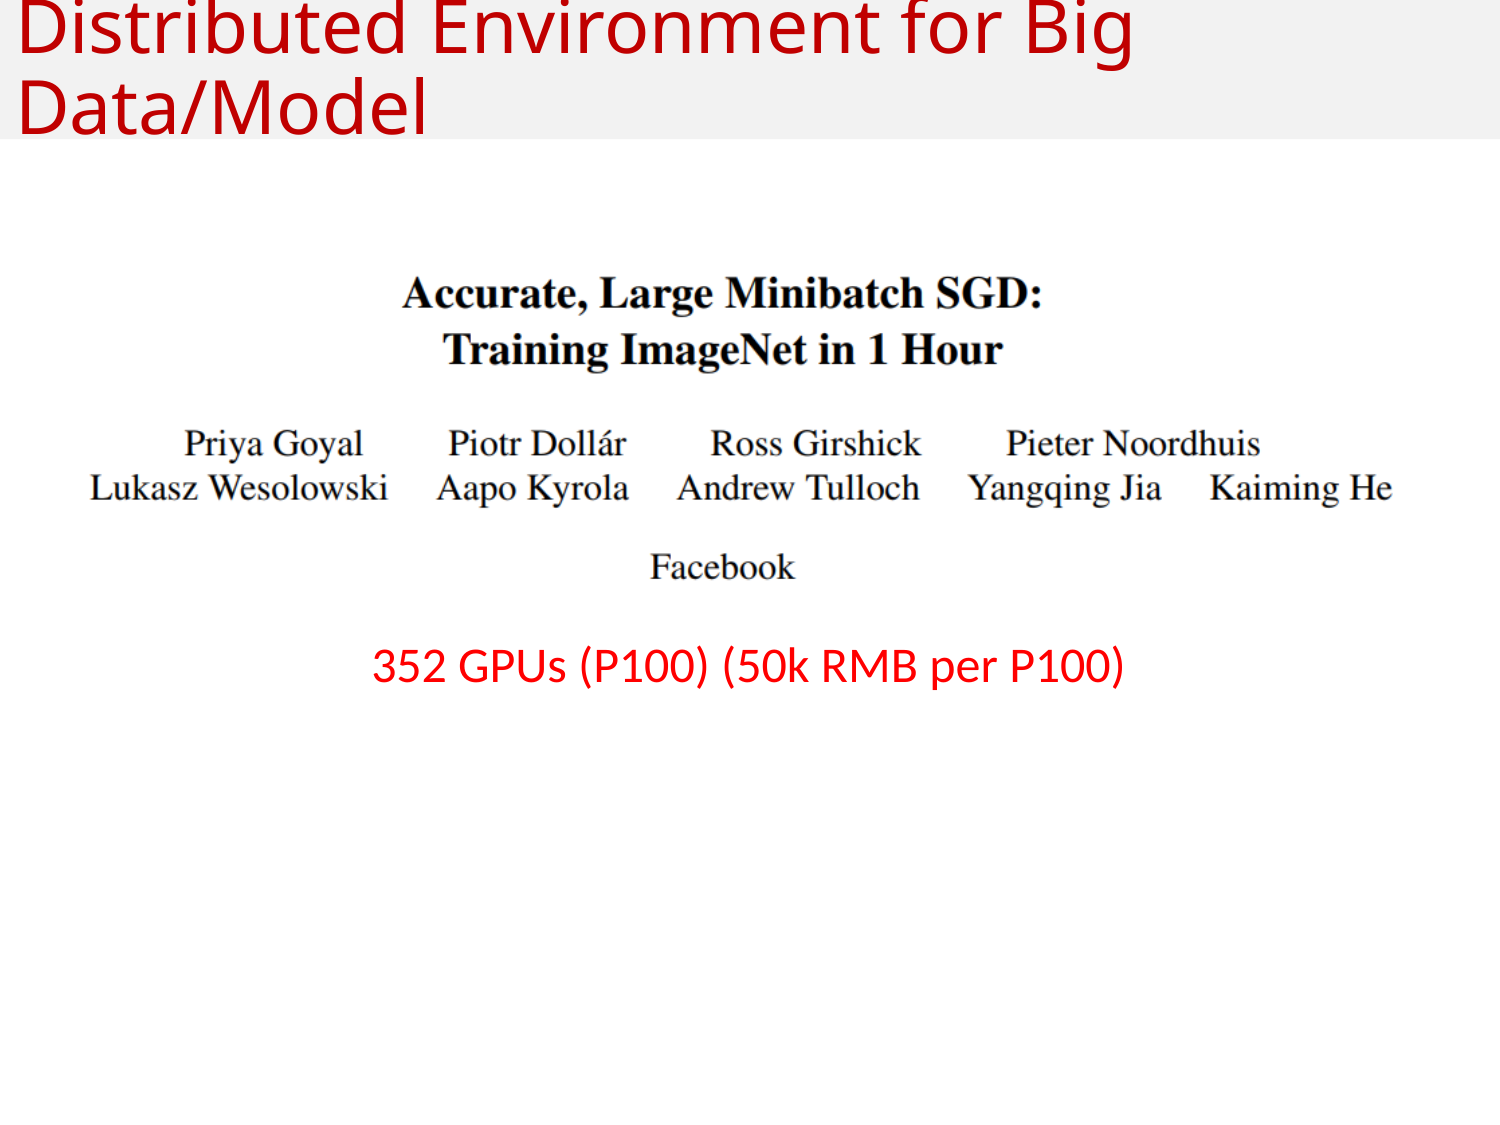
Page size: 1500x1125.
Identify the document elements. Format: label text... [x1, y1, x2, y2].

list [36, 238, 1464, 622]
text_box 352 GPUs (P100) (50k RMB per P100) [356, 624, 1144, 700]
title Distributed Environment for Big Data/Model [0, 0, 1500, 140]
